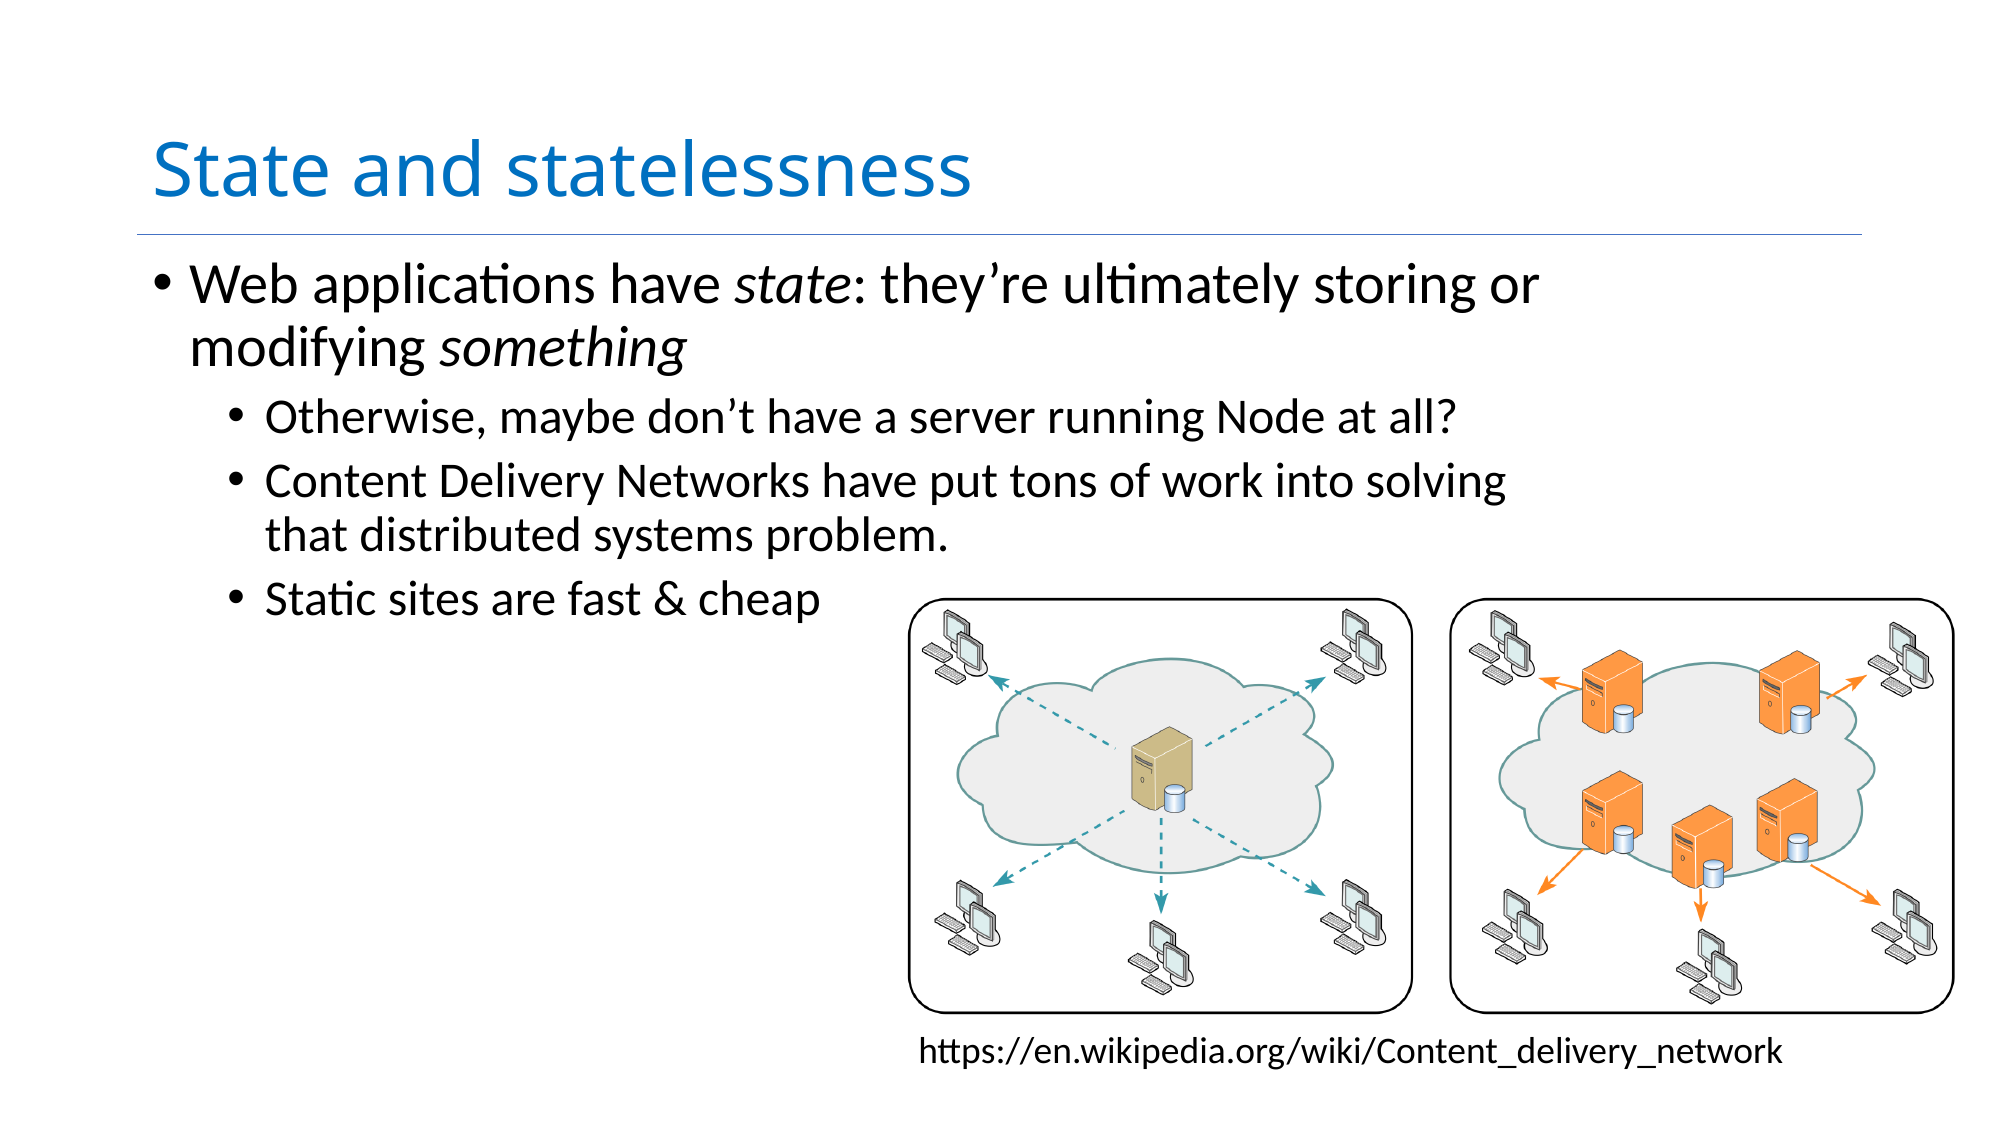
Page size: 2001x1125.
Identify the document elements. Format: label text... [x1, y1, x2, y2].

picture [903, 593, 1959, 1019]
list Web applications have state: they’re ultimately storing or modifying something Otherwise, maybe don’t have a server running Node at all? Content Delivery Networks have put tons of work into solving that distributed systems problem. Static sites are fast & cheap [137, 246, 1583, 960]
text_box https://en.wikipedia.org/wiki/Content_delivery_network [902, 1018, 1904, 1080]
title State and statelessness [137, 3, 1863, 221]
